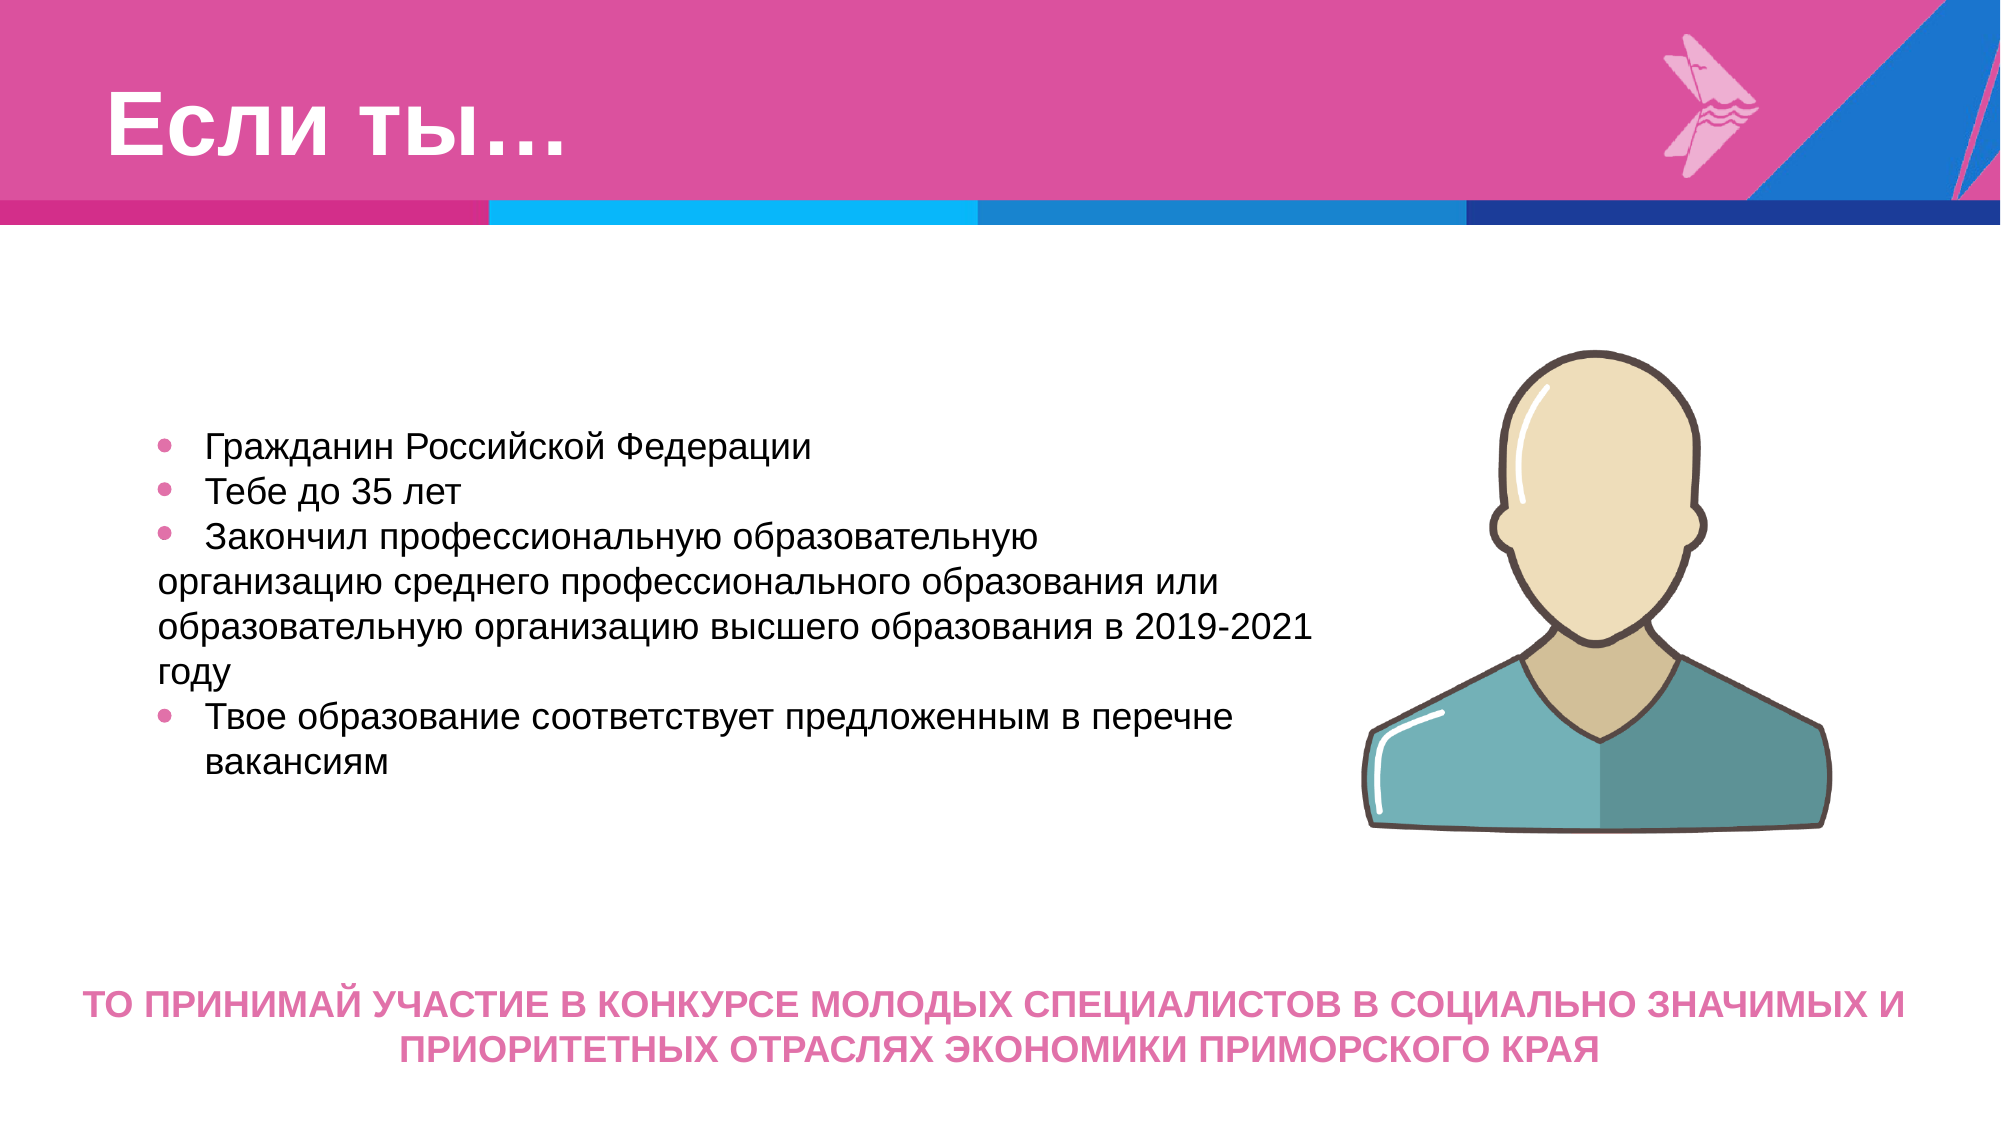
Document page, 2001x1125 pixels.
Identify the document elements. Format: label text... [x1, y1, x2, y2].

text_box [156, 524, 173, 542]
text_box Гражданин Российской Федерации Тебе до 35 лет Закончил профессиональную образовательную организацию среднего профессионального образования или образовательную организацию высшего образования в 2019-2021 году Твое образование соответствует предложенным в перечне вакансиям [143, 414, 1339, 790]
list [1339, 319, 1877, 889]
picture [0, 0, 2001, 235]
text_box [156, 481, 173, 498]
text_box [156, 707, 173, 724]
text_box ТО ПРИНИМАЙ УЧАСТИЕ В КОНКУРСЕ МОЛОДЫХ СПЕЦИАЛИСТОВ В СОЦИАЛЬНО ЗНАЧИМЫХ И ПРИОРИТЕТНЫХ ОТРАСЛЯХ ЭКОНОМИКИ ПРИМОРСКОГО КРАЯ [67, 972, 1933, 1078]
text_box [156, 437, 173, 454]
